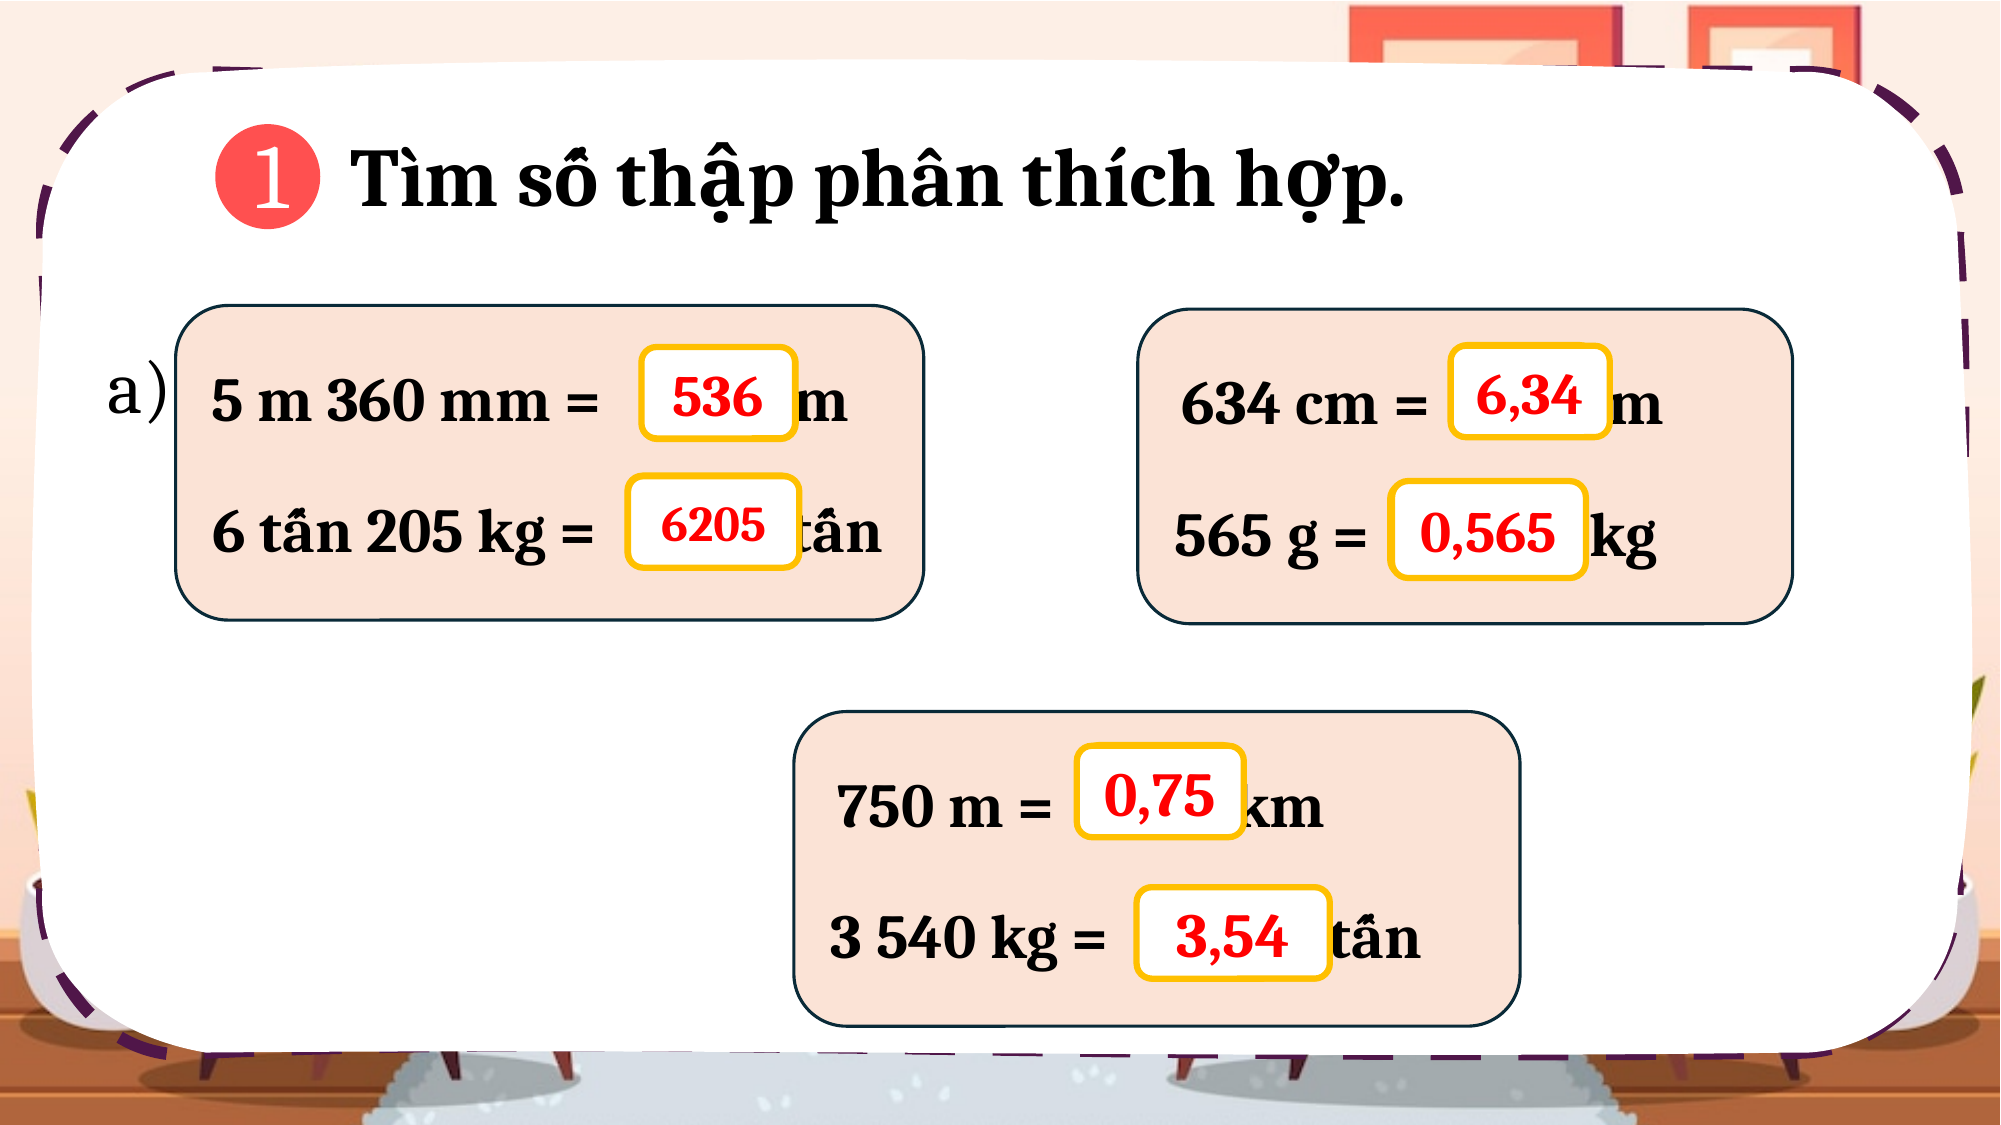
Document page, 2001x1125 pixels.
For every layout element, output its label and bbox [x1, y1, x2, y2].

picture [0, 1, 2000, 1125]
text_box [214, 108, 1786, 236]
